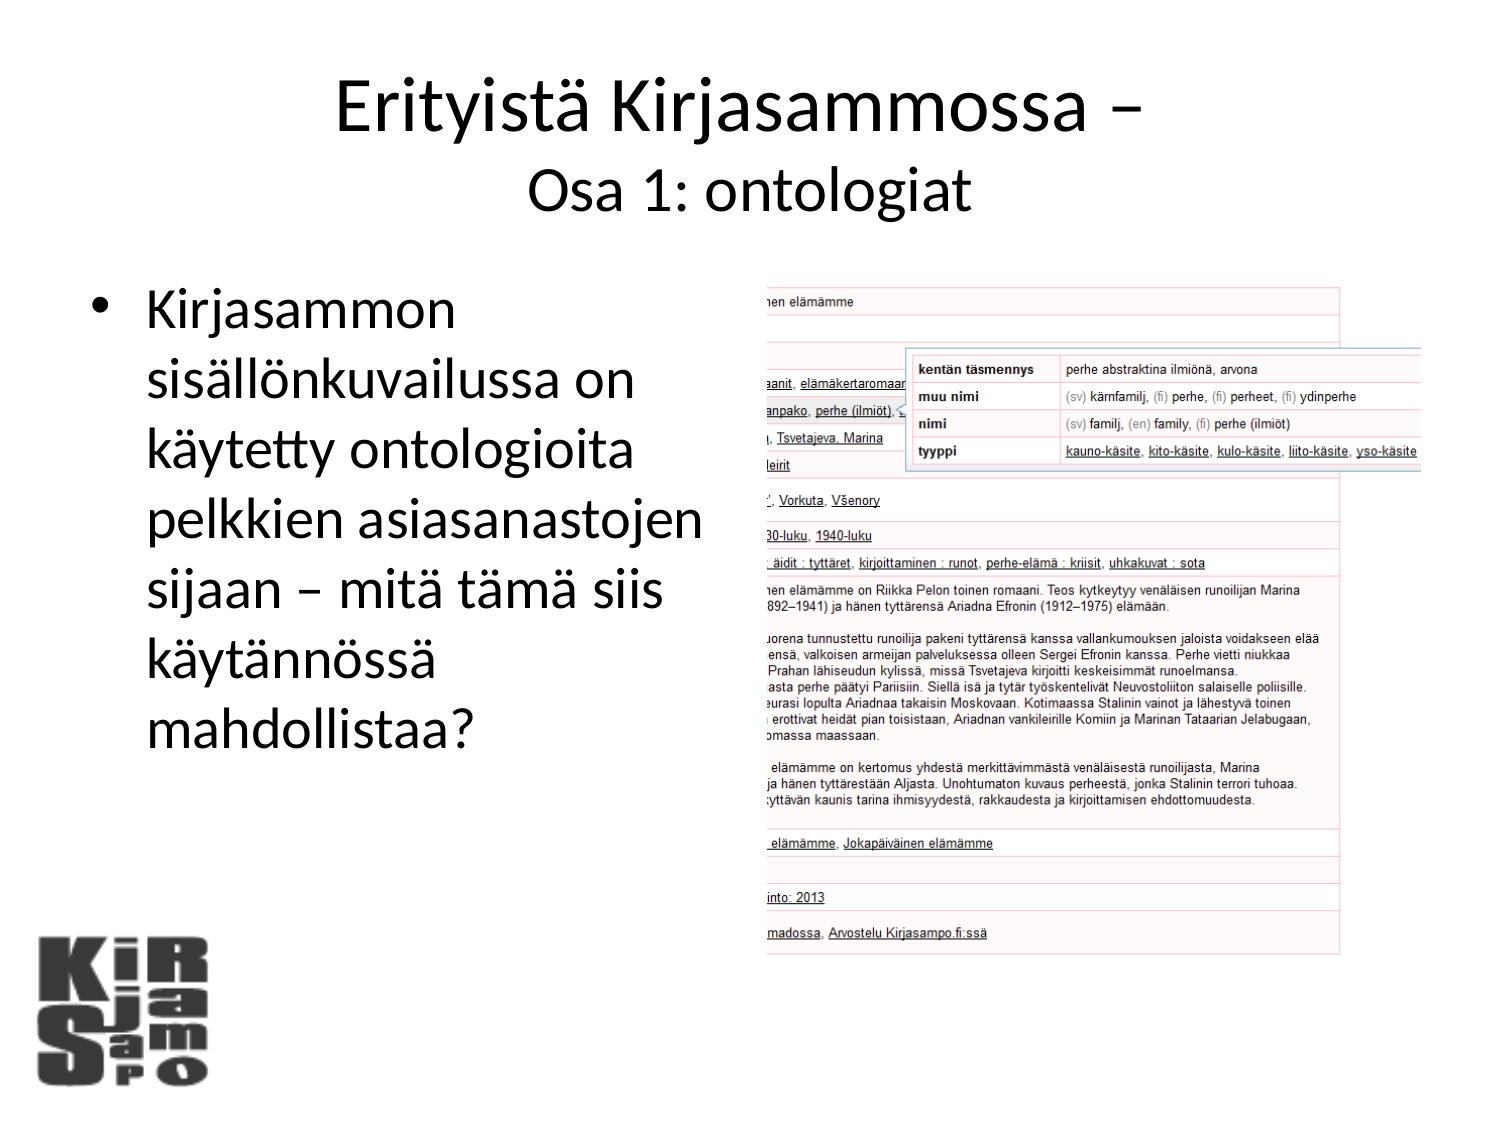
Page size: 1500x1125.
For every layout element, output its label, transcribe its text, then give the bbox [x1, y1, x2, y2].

list Kirjasammon sisällönkuvailussa on käytetty ontologioita pelkkien asiasanastojen sijaan – mitä tämä siis käytännössä mahdollistaa? [75, 262, 738, 1005]
picture [29, 928, 218, 1096]
title Erityistä Kirjasammossa – Osa 1: ontologiat [75, 45, 1425, 233]
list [767, 262, 1421, 1006]
